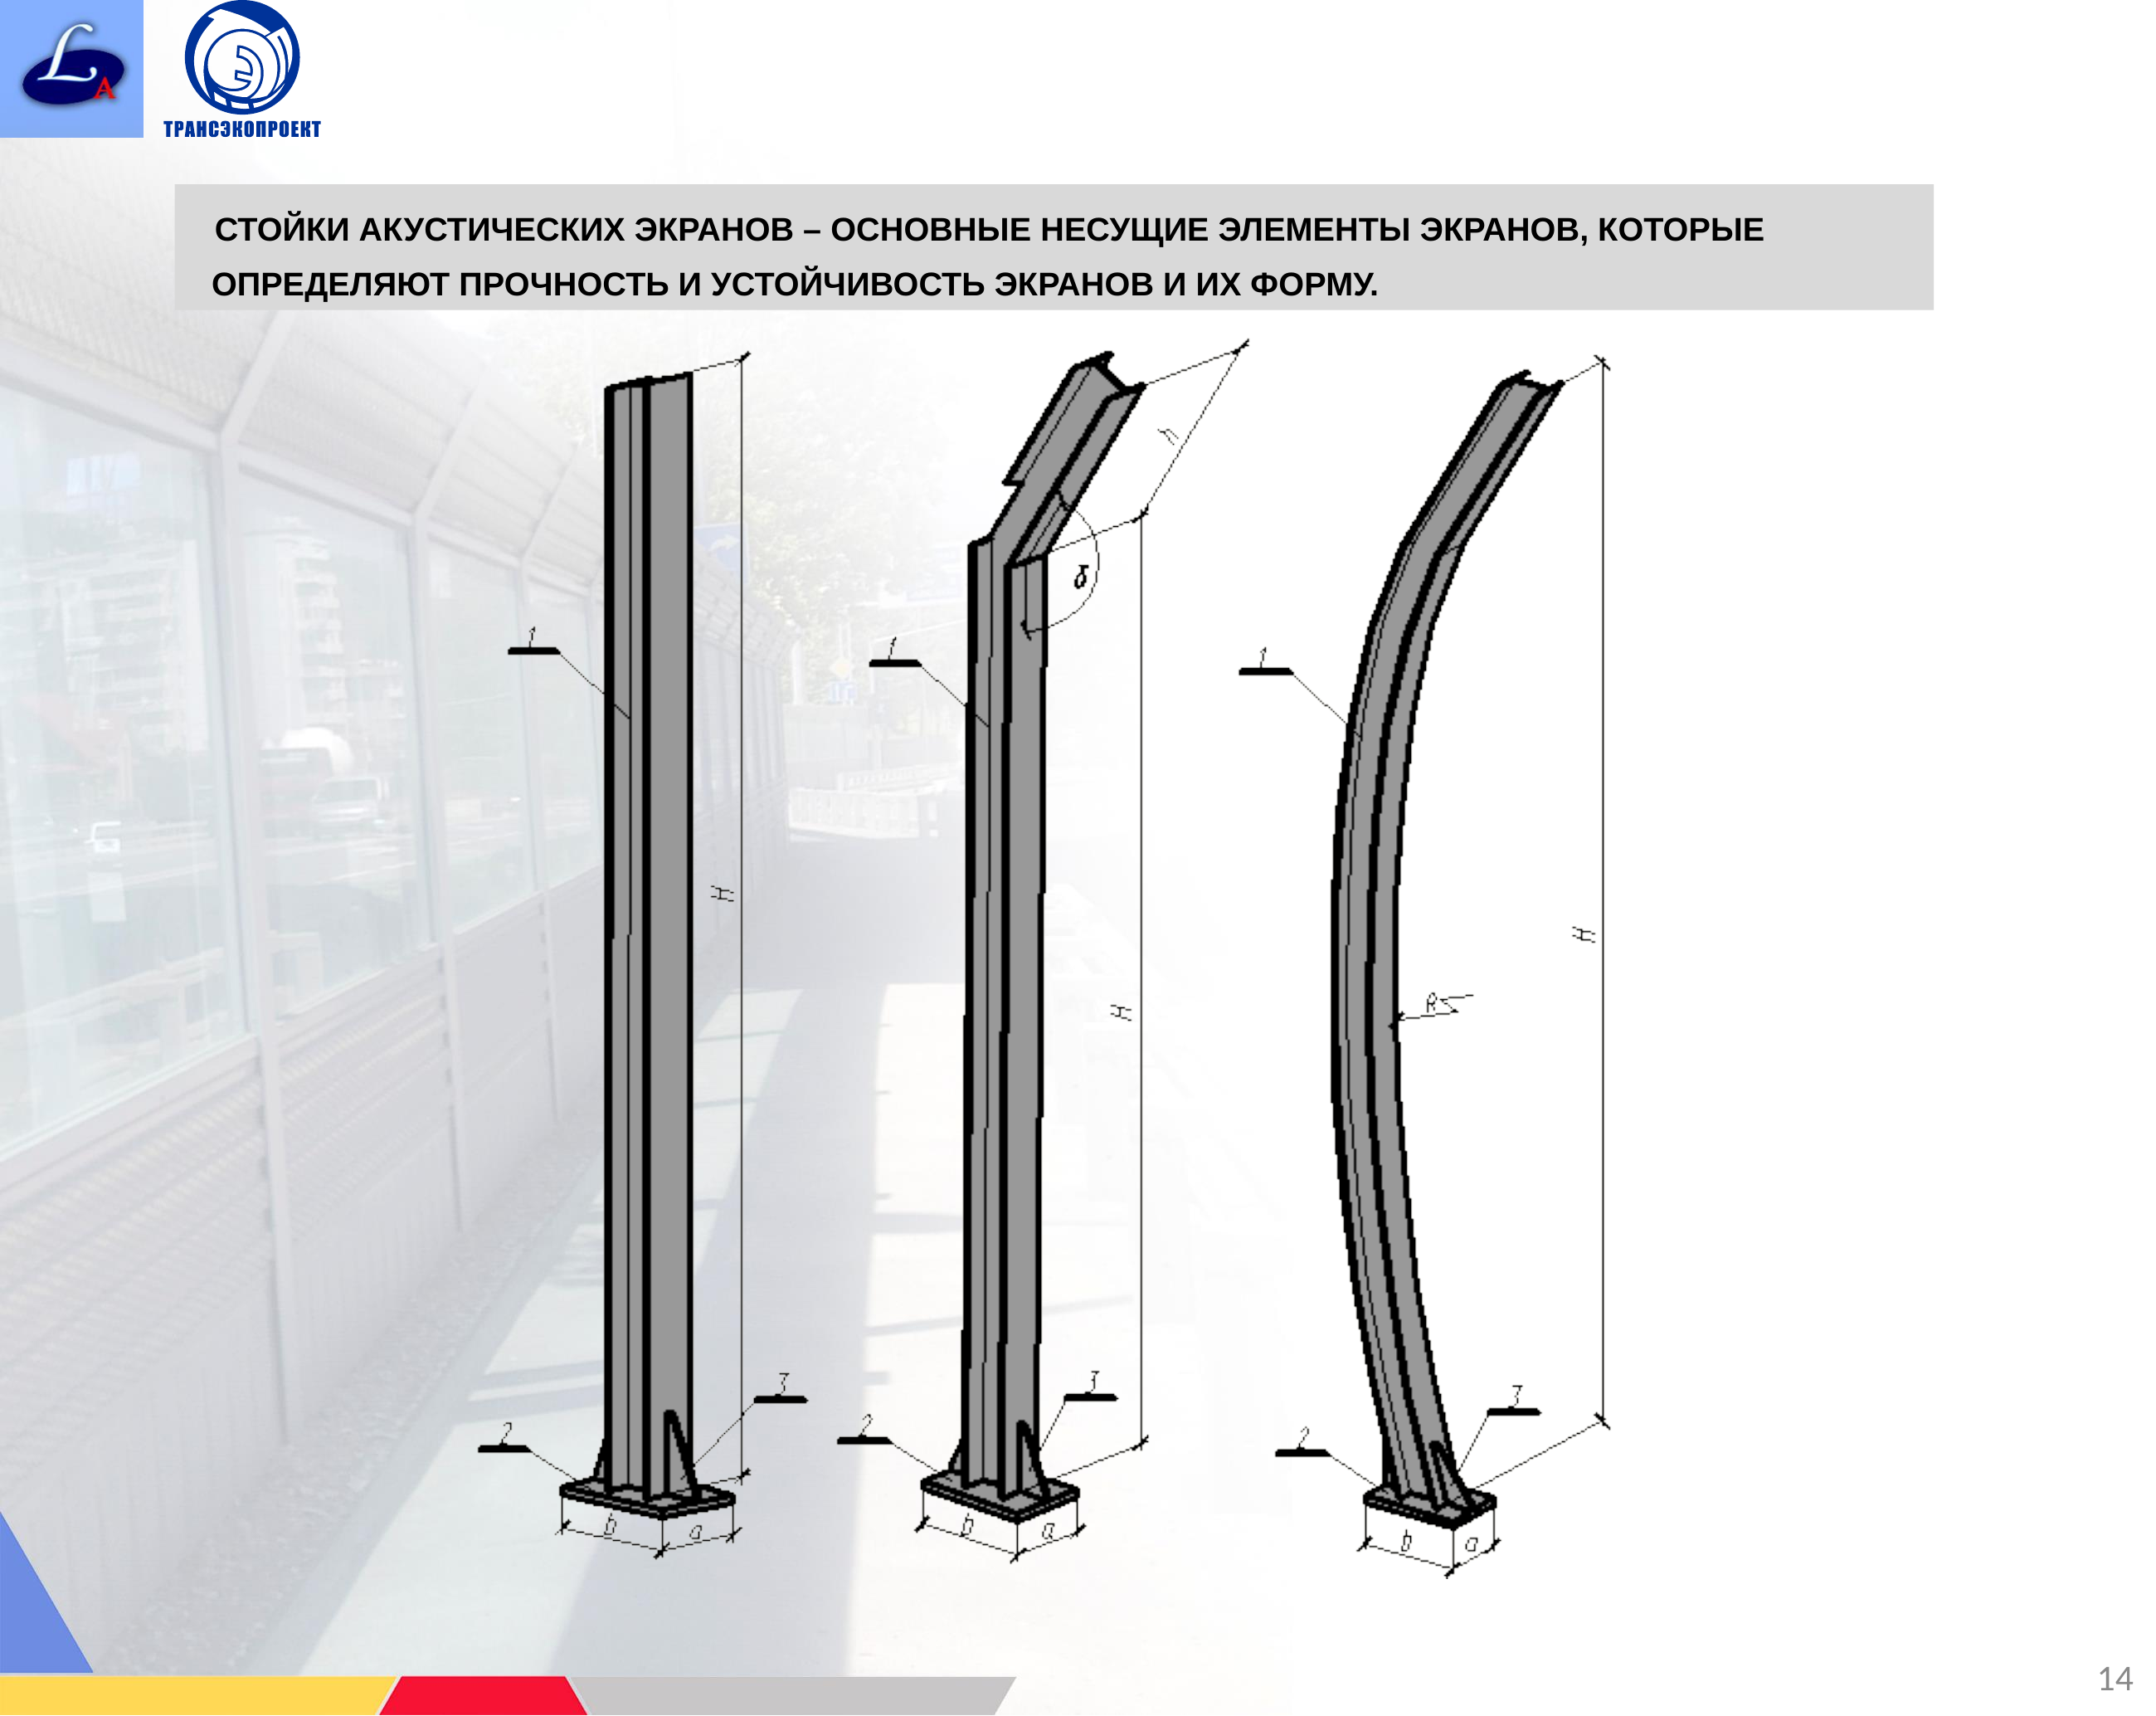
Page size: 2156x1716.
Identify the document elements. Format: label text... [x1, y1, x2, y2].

text_box СТОЙКИ АКУСТИЧЕСКИХ ЭКРАНОВ – ОСНОВНЫЕ НЕСУЩИЕ ЭЛЕМЕНТЫ ЭКРАНОВ, КОТОРЫЕ ОПРЕДЕЛЯЮТ ПРОЧНОСТЬ И УСТОЙЧИВОСТЬ ЭКРАНОВ И ИХ ФОРМУ. [174, 184, 1935, 310]
picture [208, 32, 277, 98]
picture [0, 0, 2156, 1715]
